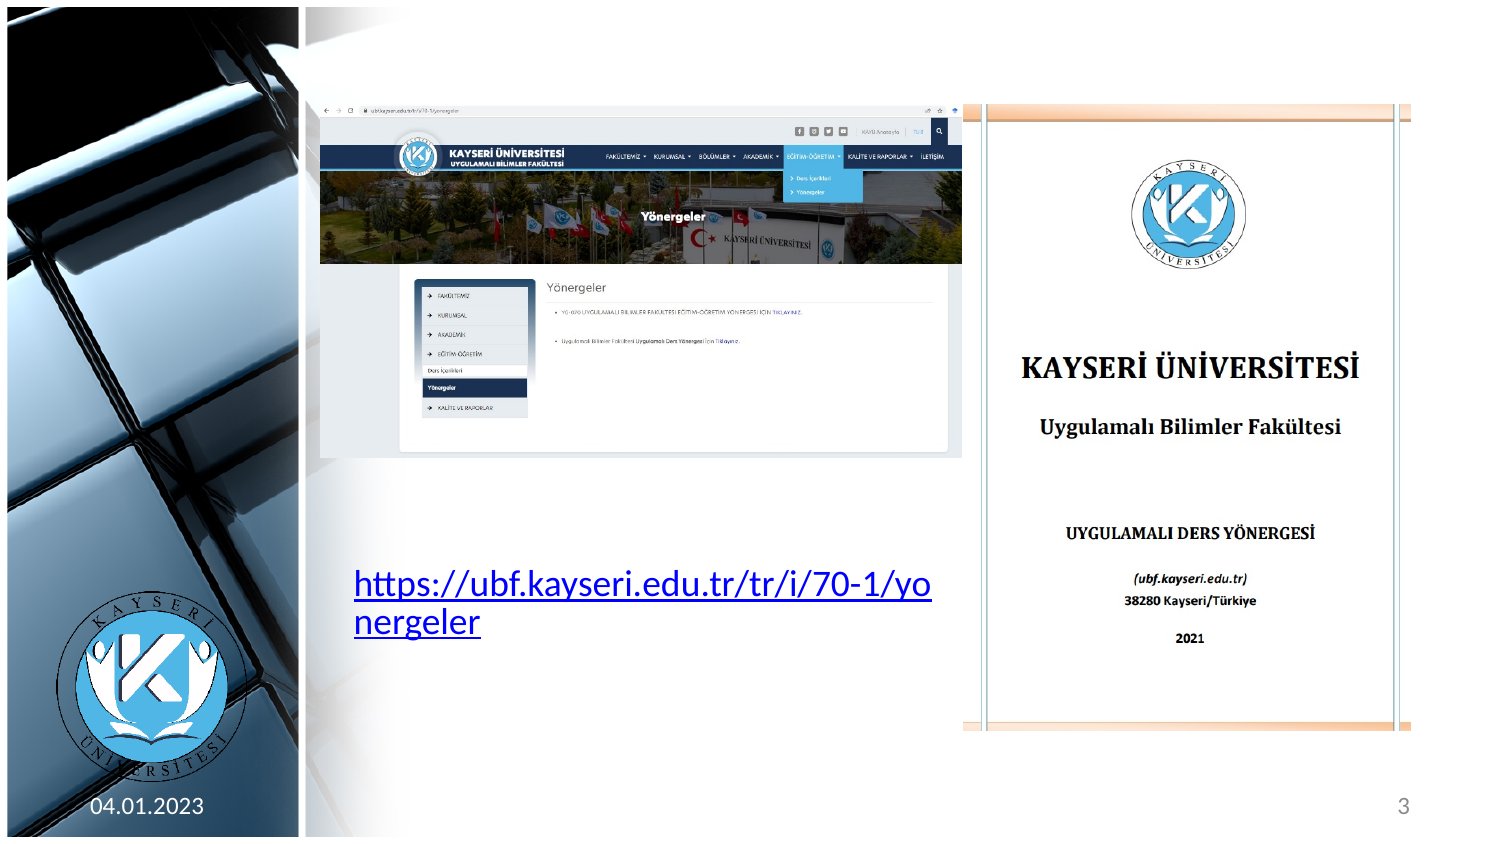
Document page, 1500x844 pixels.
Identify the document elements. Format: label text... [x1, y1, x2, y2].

slide_number 3 [1074, 782, 1425, 827]
picture [0, 0, 1500, 844]
list https://ubf.kayseri.edu.tr/tr/i/70-1/yonergeler [338, 551, 962, 753]
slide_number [75, 782, 425, 827]
